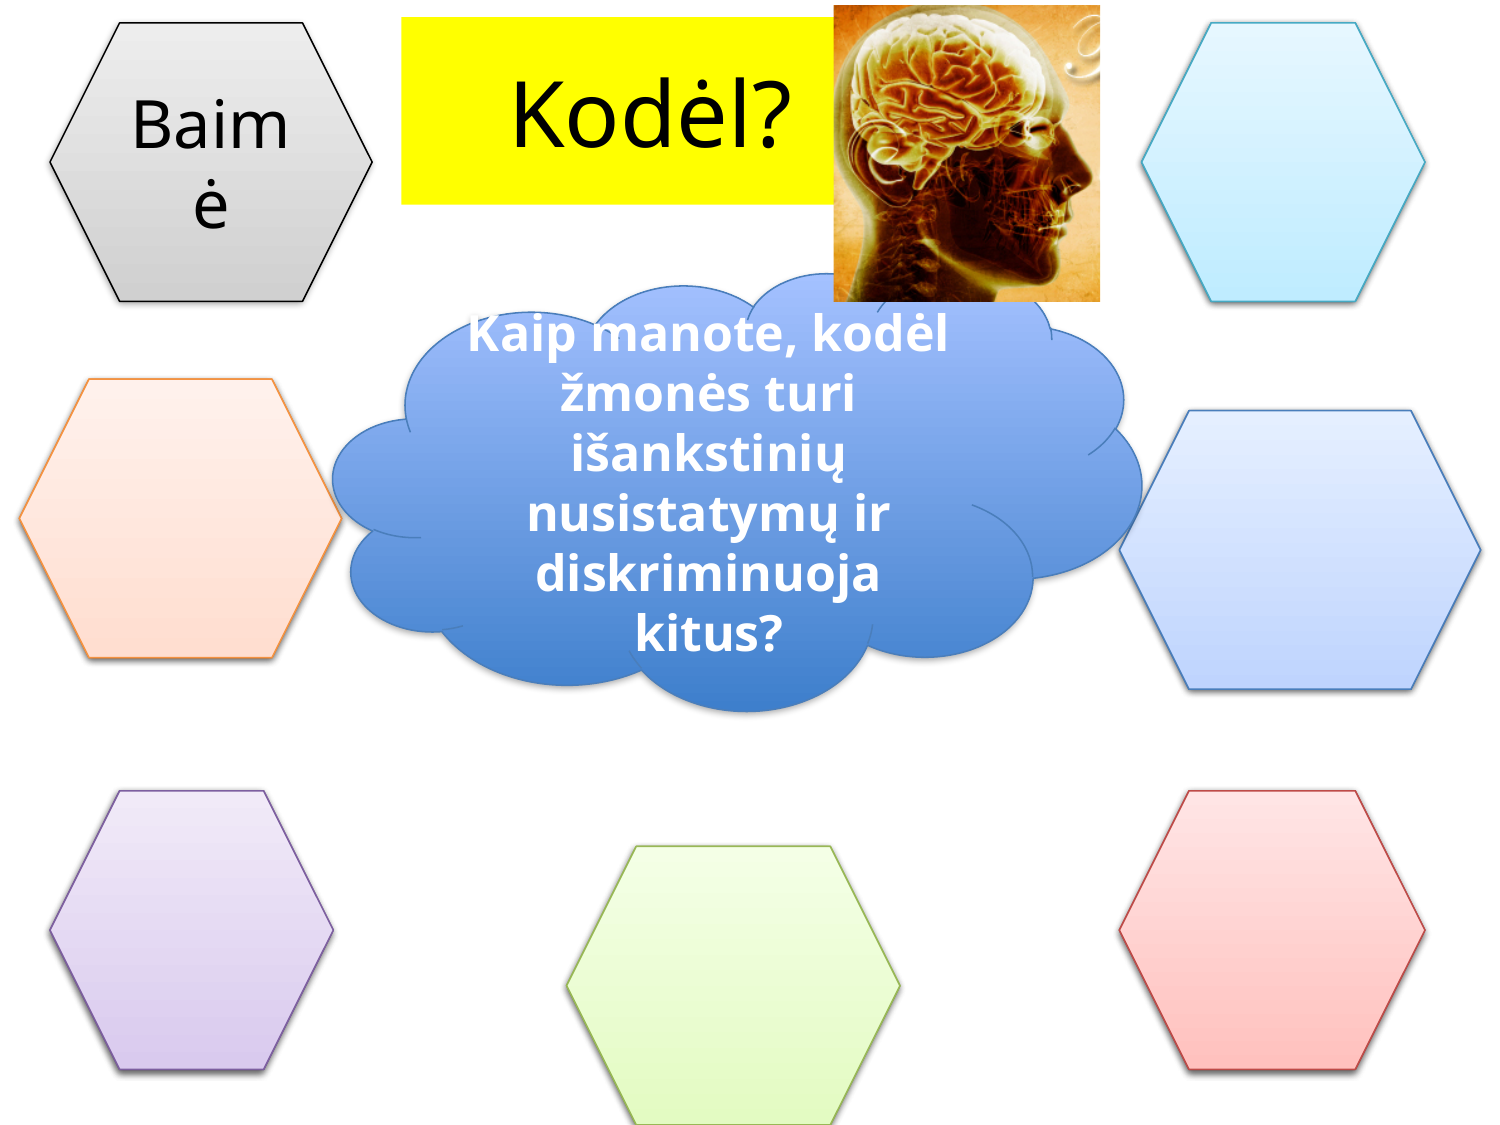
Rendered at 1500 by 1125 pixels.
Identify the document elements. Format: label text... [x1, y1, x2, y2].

title Kodėl? [401, 17, 828, 205]
text_box [565, 845, 901, 1125]
text_box [1118, 790, 1426, 1071]
text_box [1118, 409, 1482, 690]
text_box [1140, 22, 1426, 303]
text_box [18, 378, 343, 659]
text_box [49, 790, 334, 1071]
text_box Kaip manote, kodėl žmonės turi išankstinių nusistatymų ir diskriminuoja kitus? [331, 272, 1143, 713]
text_box Baimė [49, 22, 373, 303]
picture [833, 5, 1101, 302]
